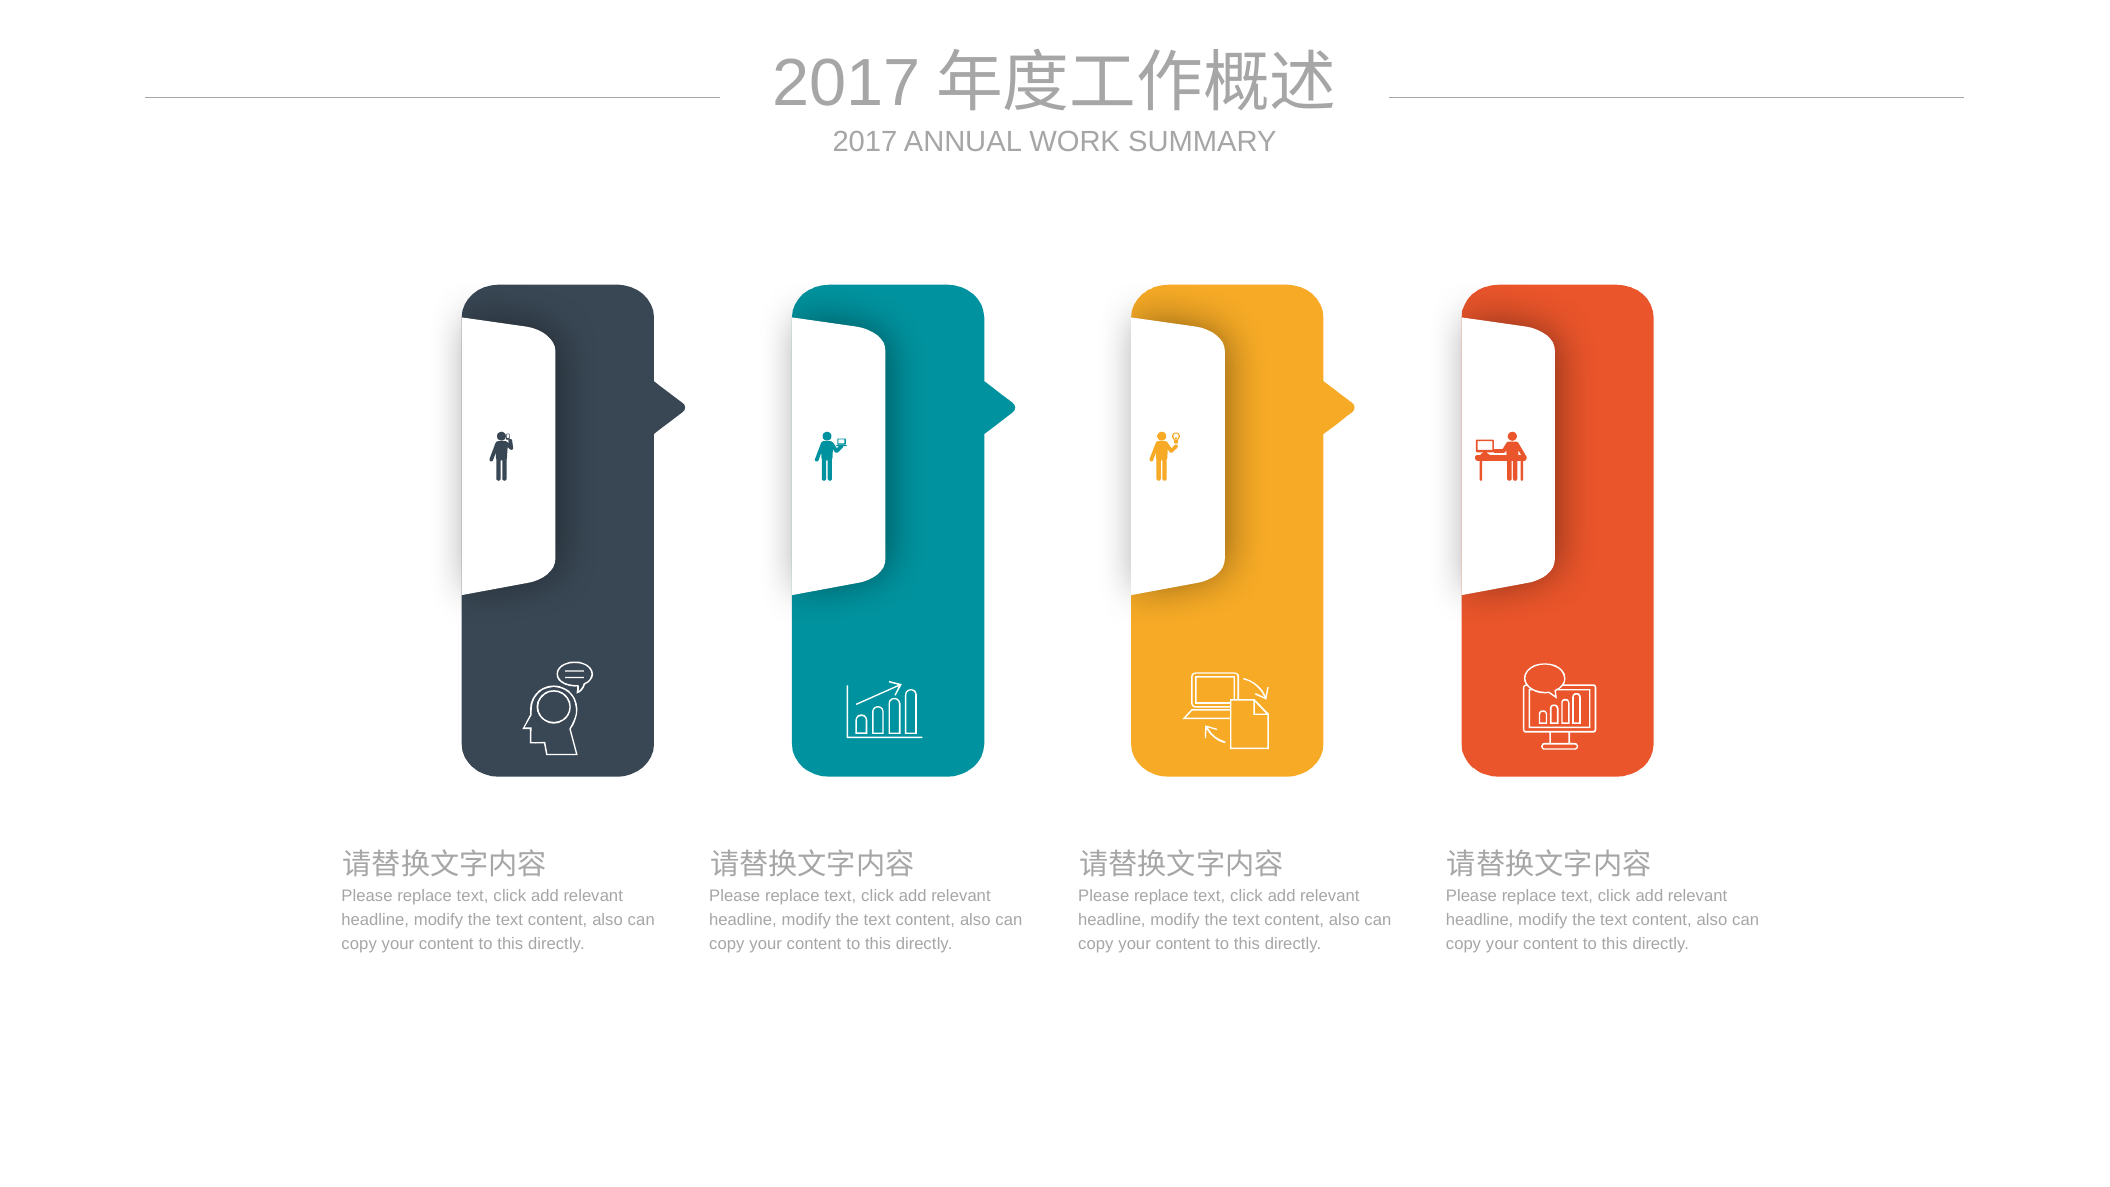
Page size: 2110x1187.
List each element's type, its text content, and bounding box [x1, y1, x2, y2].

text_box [1461, 317, 1555, 596]
text_box [1461, 284, 1654, 777]
text_box 请替换文字内容 [1064, 831, 1299, 888]
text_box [791, 317, 886, 596]
text_box 2017年度工作概述 [730, 38, 1379, 96]
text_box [522, 661, 1597, 756]
text_box [1131, 284, 1355, 661]
text_box [1133, 756, 1321, 777]
text_box 请替换文字内容 [695, 831, 930, 888]
text_box [461, 284, 686, 777]
text_box Please replace text, click add relevant headline, modify the text content, also can copy your content to this directly. [1063, 873, 1414, 960]
text_box 请替换文字内容 [327, 831, 563, 888]
text_box Please replace text, click add relevant headline, modify the text content, also can copy your content to this directly. [326, 873, 677, 960]
text_box 2017 ANNUAL WORK SUMMARY [824, 122, 1285, 158]
text_box 请替换文字内容 [1432, 831, 1667, 888]
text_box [1131, 317, 1225, 596]
text_box [794, 756, 982, 777]
text_box Please replace text, click add relevant headline, modify the text content, also can copy your content to this directly. [694, 873, 1045, 960]
text_box 2017年度工作概述 [730, 98, 1379, 119]
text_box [461, 317, 556, 596]
text_box Please replace text, click add relevant headline, modify the text content, also can copy your content to this directly. [1431, 873, 1782, 960]
text_box [791, 284, 1016, 661]
